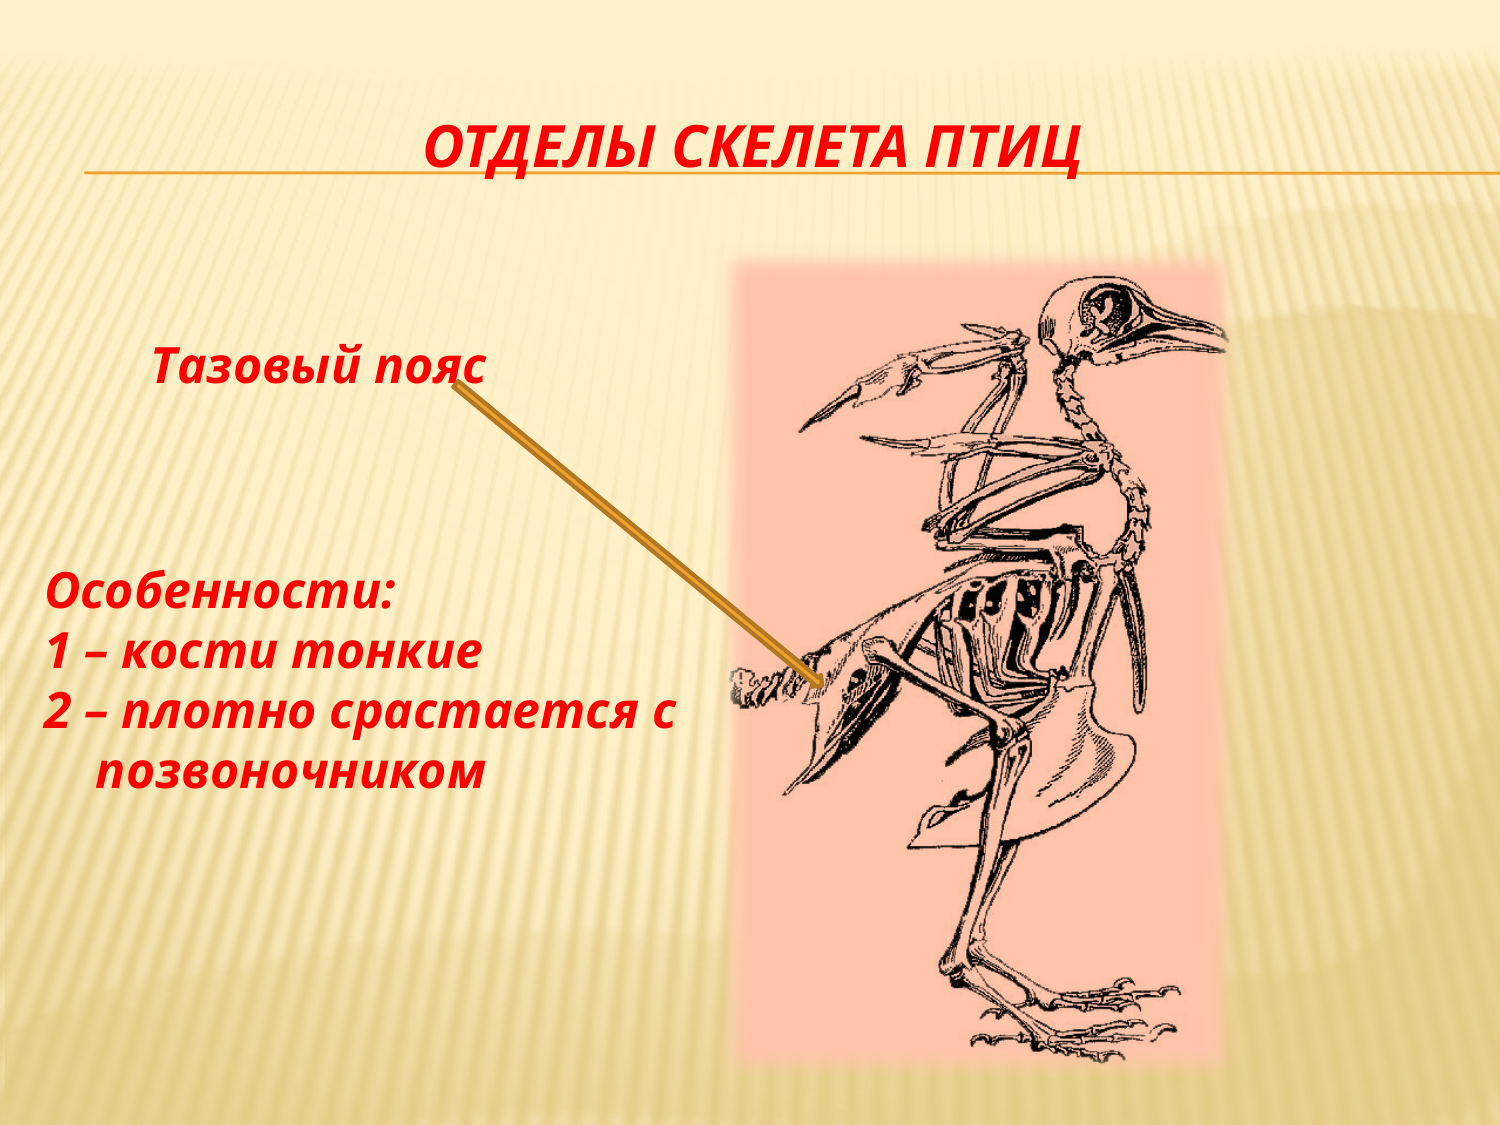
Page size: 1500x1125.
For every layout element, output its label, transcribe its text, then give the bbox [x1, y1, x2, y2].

text_box Особенности: 1 – кости тонкие 2 – плотно срастается с позвоночником [29, 550, 704, 926]
text_box Тазовый пояс [135, 326, 597, 401]
text_box [451, 378, 704, 597]
picture [714, 243, 1242, 1083]
title Отделы скелета птиц [407, 75, 1475, 213]
